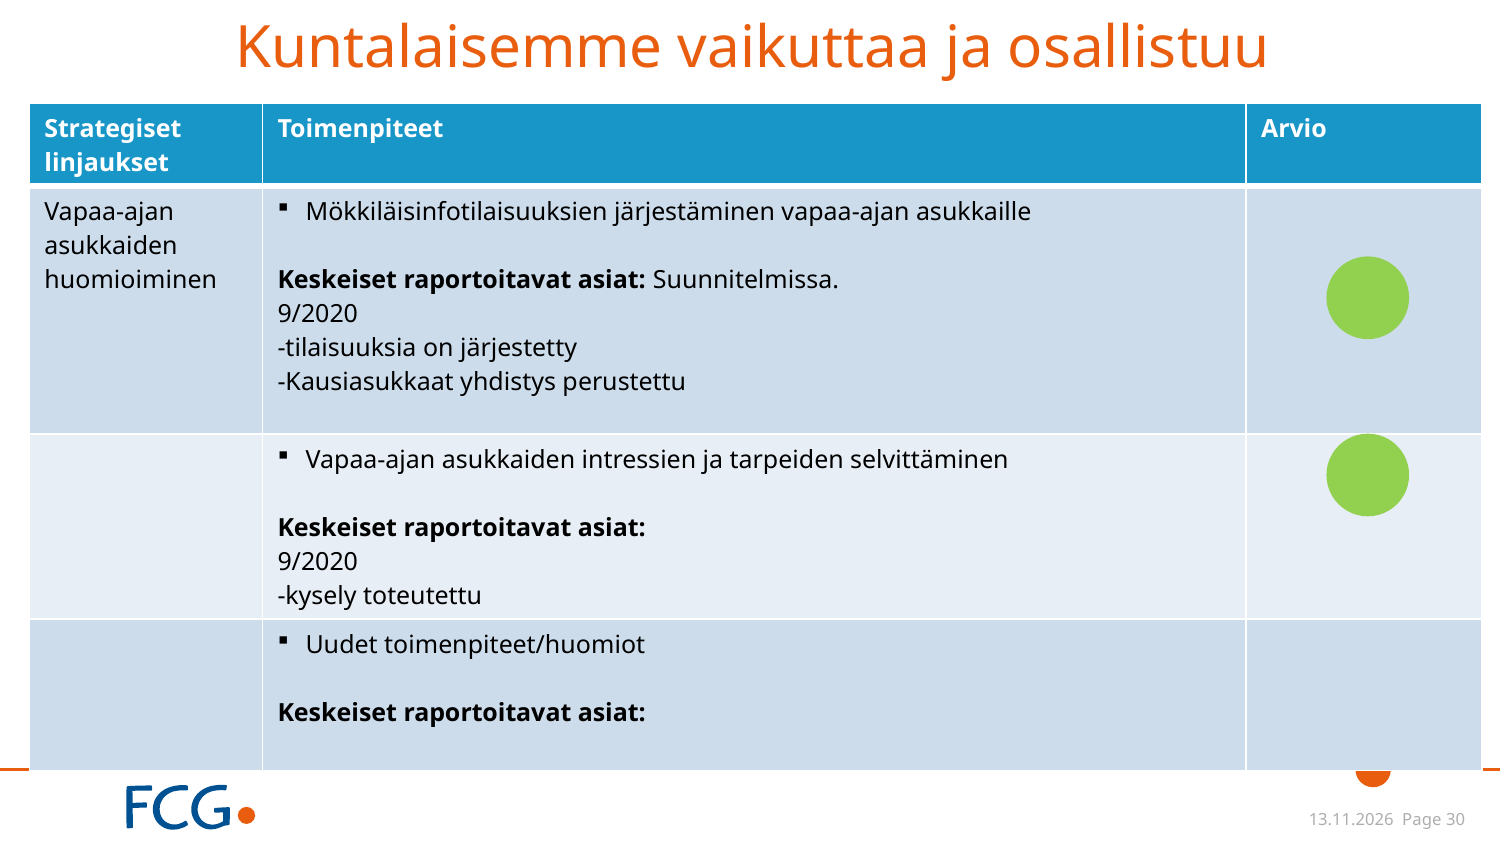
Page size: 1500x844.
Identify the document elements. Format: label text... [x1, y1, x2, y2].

table_cell [30, 620, 262, 770]
table_cell Uudet toimenpiteet/huomiot Keskeiset raportoitavat asiat: [263, 620, 1245, 770]
text_box [1325, 255, 1411, 341]
table_cell Vapaa-ajan asukkaiden huomioiminen [30, 189, 262, 433]
table_cell [1247, 620, 1481, 770]
table_cell [1247, 189, 1481, 433]
table_cell [30, 435, 262, 618]
text_box [1325, 432, 1411, 518]
table_cell [1247, 435, 1481, 618]
title Kuntalaisemme vaikuttaa ja osallistuu [5, 74, 1500, 151]
table_cell Mökkiläisinfotilaisuuksien järjestäminen vapaa-ajan asukkaille Keskeiset raportoitavat asiat: Suunnitelmissa. 9/2020 -tilaisuuksia on järjestetty -Kausiasukkaat yhdistys perustettu [263, 189, 1245, 433]
table_cell Vapaa-ajan asukkaiden intressien ja tarpeiden selvittäminen Keskeiset raportoitavat asiat: 9/2020 -kysely toteutettu [263, 435, 1245, 618]
table_header Toimenpiteet [263, 104, 1245, 183]
table_header Strategiset linjaukset [30, 104, 262, 183]
table_header Arvio [1247, 104, 1481, 183]
